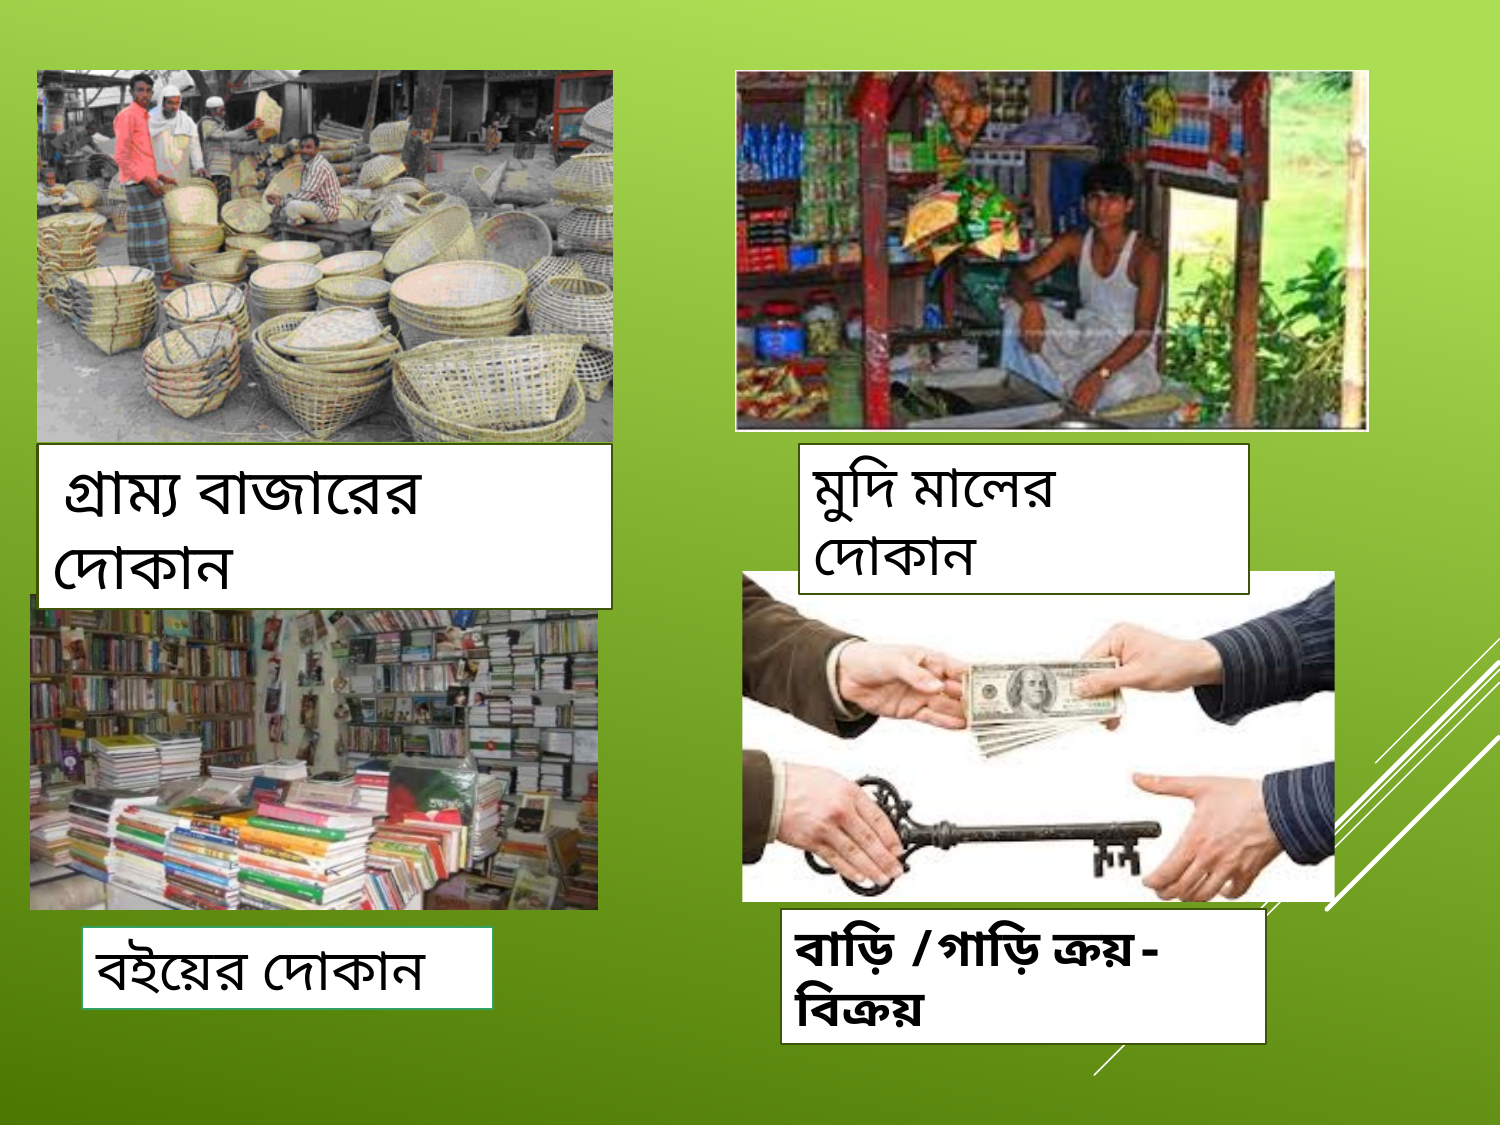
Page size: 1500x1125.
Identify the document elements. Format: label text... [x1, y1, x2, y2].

text_box গ্রাম্য বাজারের দোকান [36, 443, 613, 610]
picture [37, 70, 613, 442]
picture [742, 570, 1335, 903]
text_box বইয়ের দোকান [81, 926, 494, 1010]
text_box মুদি মালের দোকান [798, 443, 1250, 570]
picture [734, 70, 1369, 433]
text_box বাড়ি /গাড়ি ক্রয়-বিক্রয় [780, 908, 1267, 1045]
picture [29, 593, 598, 910]
